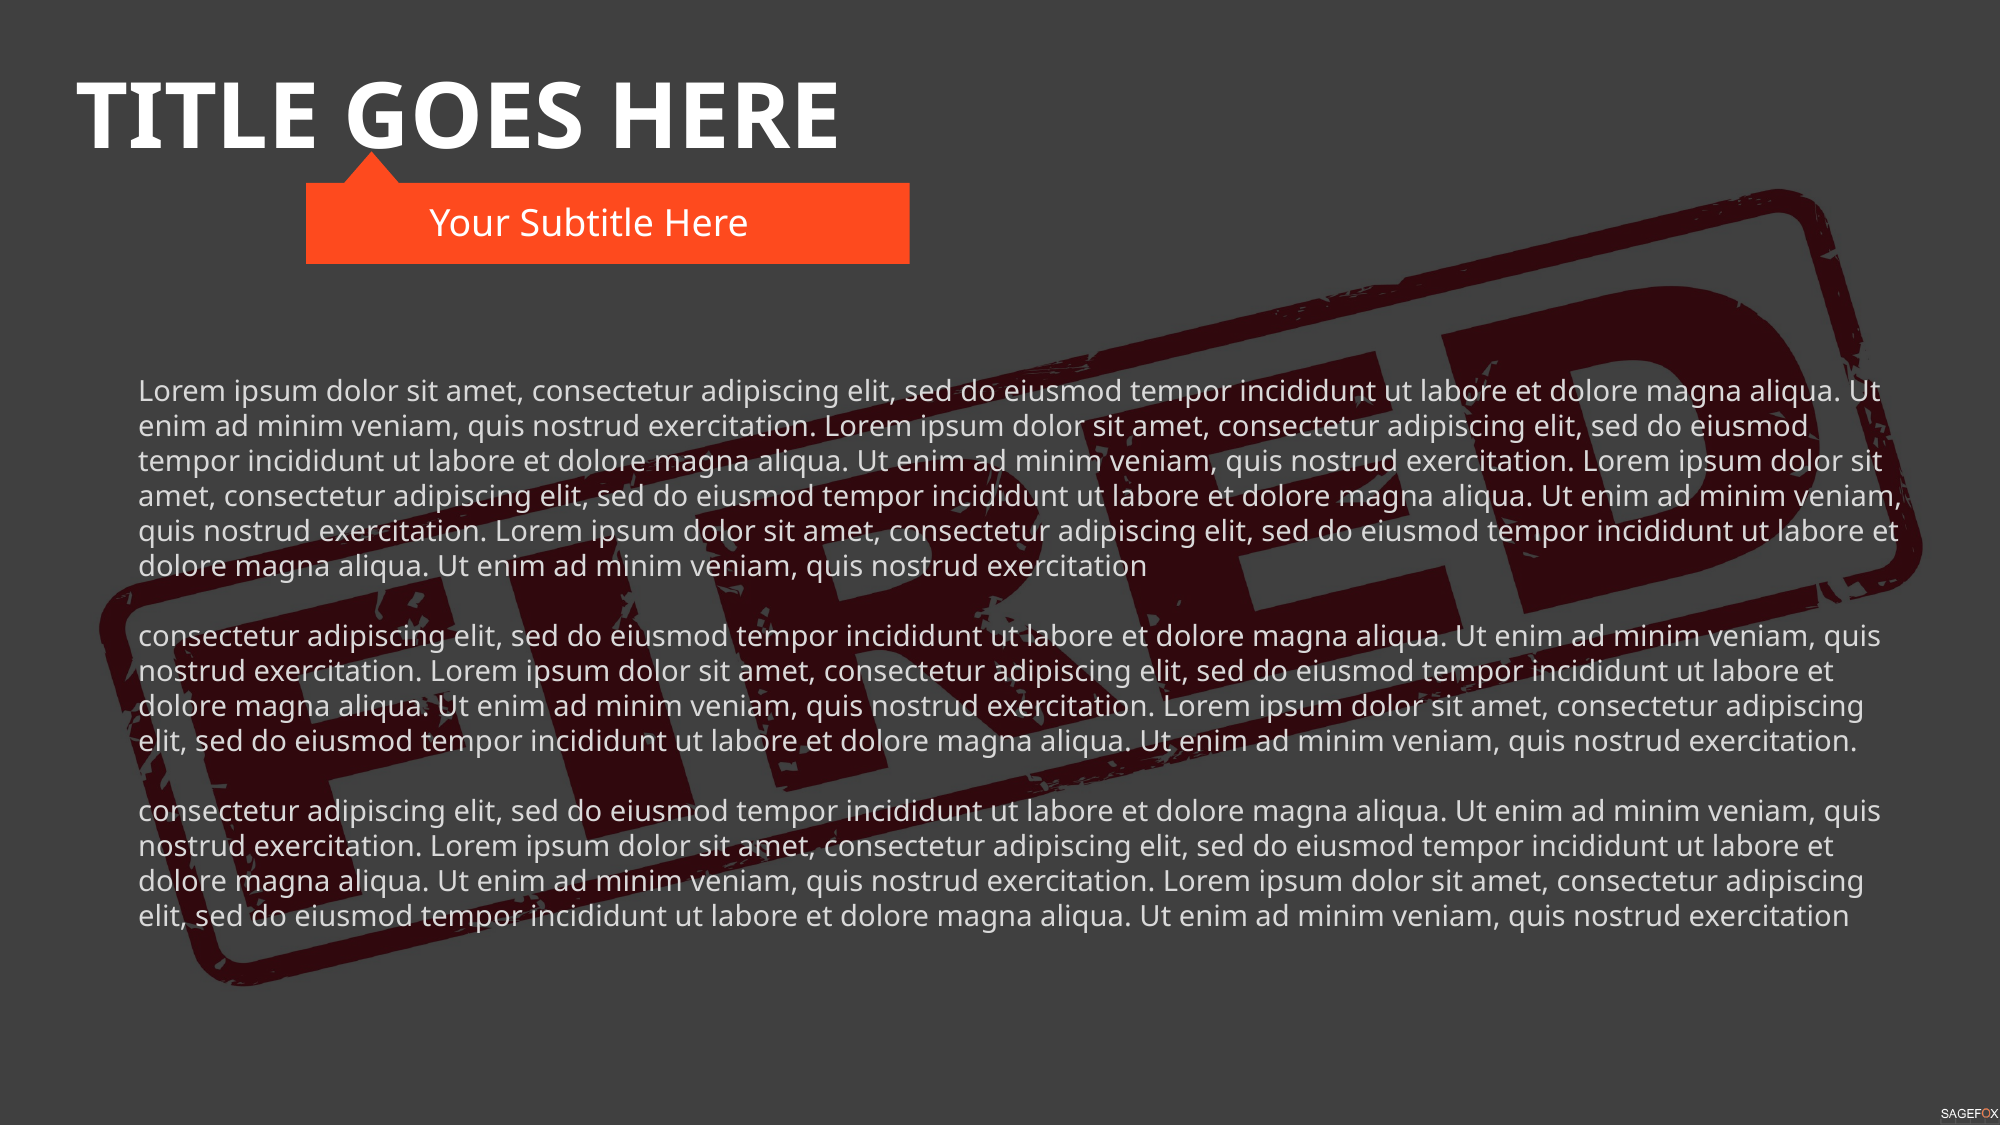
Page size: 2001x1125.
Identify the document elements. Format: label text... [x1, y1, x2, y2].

text_box Lorem ipsum dolor sit amet, consectetur adipiscing elit, sed do eiusmod tempor incididunt ut labore et dolore magna aliqua. Ut enim ad minim veniam, quis nostrud exercitation. Lorem ipsum dolor sit amet, consectetur adipiscing elit, sed do eiusmod tempor incididunt ut labore et dolore magna aliqua. Ut enim ad minim veniam, quis nostrud exercitation. Lorem ipsum dolor sit amet, consectetur adipiscing elit, sed do eiusmod tempor incididunt ut labore et dolore magna aliqua. Ut enim ad minim veniam, quis nostrud exercitation. Lorem ipsum dolor sit amet, consectetur adipiscing elit, sed do eiusmod tempor incididunt ut labore et dolore magna aliqua. Ut enim ad minim veniam, quis nostrud exercitation consectetur adipiscing elit, sed do eiusmod tempor incididunt ut labore et dolore magna aliqua. Ut enim ad minim veniam, quis nostrud exercitation. Lorem ipsum dolor sit amet, consectetur adipiscing elit, sed do eiusmod tempor incididunt ut labore et dolore magna aliqua. Ut enim ad minim veniam, quis nostrud exercitation. Lorem ipsum dolor sit amet, consectetur adipiscing elit, sed do eiusmod tempor incididunt ut labore et dolore magna aliqua. Ut enim ad minim veniam, quis nostrud exercitation. consectetur adipiscing elit, sed do eiusmod tempor incididunt ut labore et dolore magna aliqua. Ut enim ad minim veniam, quis nostrud exercitation. Lorem ipsum dolor sit amet, consectetur adipiscing elit, sed do eiusmod tempor incididunt ut labore et dolore magna aliqua. Ut enim ad minim veniam, quis nostrud exercitation. Lorem ipsum dolor sit amet, consectetur adipiscing elit, sed do eiusmod tempor incididunt ut labore et dolore magna aliqua. Ut enim ad minim veniam, quis nostrud exercitation [123, 365, 1930, 940]
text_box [306, 151, 910, 264]
text_box TITLE GOES HERE [60, 49, 965, 175]
picture [0, 0, 2001, 1125]
